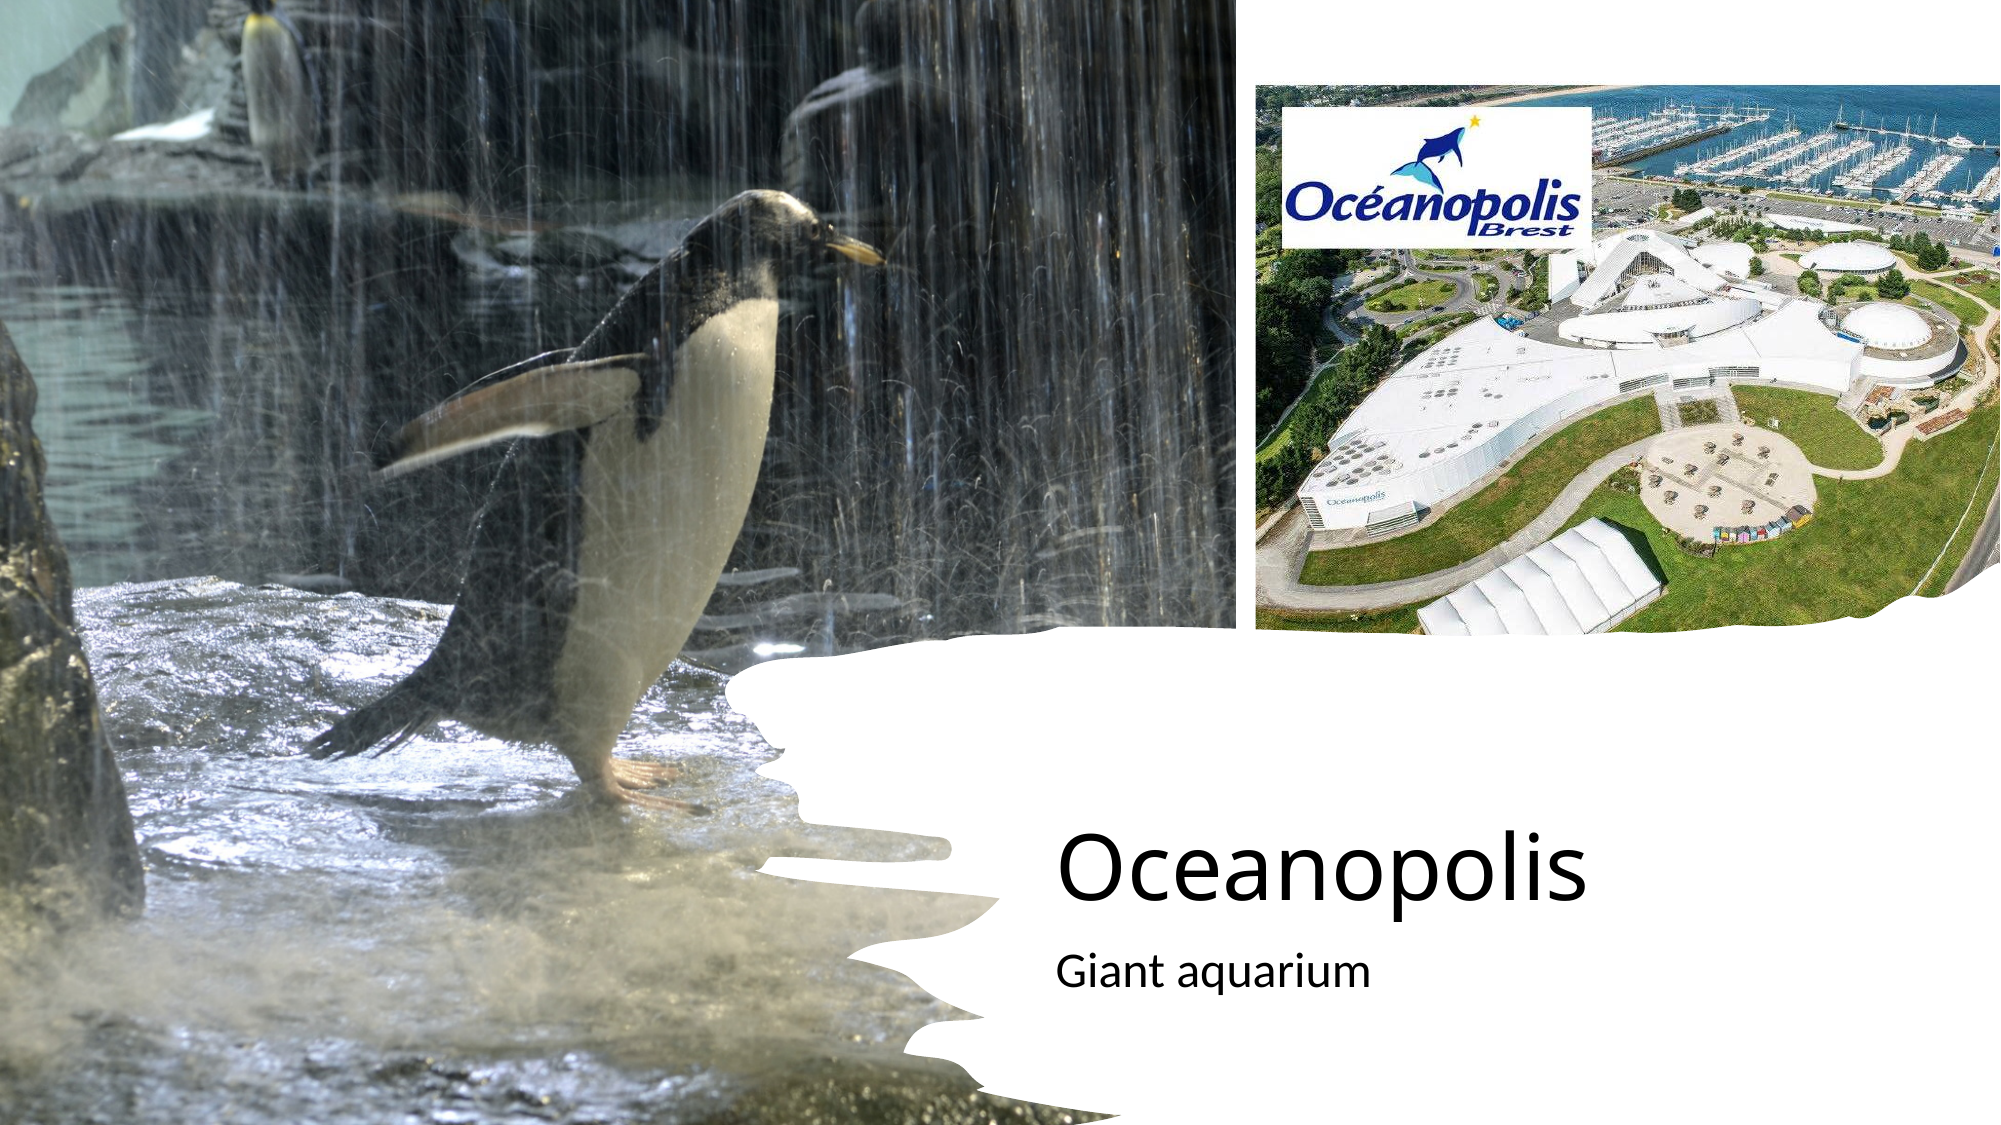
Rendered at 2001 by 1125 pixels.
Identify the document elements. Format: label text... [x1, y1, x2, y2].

list Giant aquarium [1236, 936, 1926, 1043]
text_box [1236, 0, 2000, 1125]
title Oceanopolis [1236, 650, 1944, 928]
picture [0, 0, 1236, 1125]
picture [1255, 0, 2000, 636]
